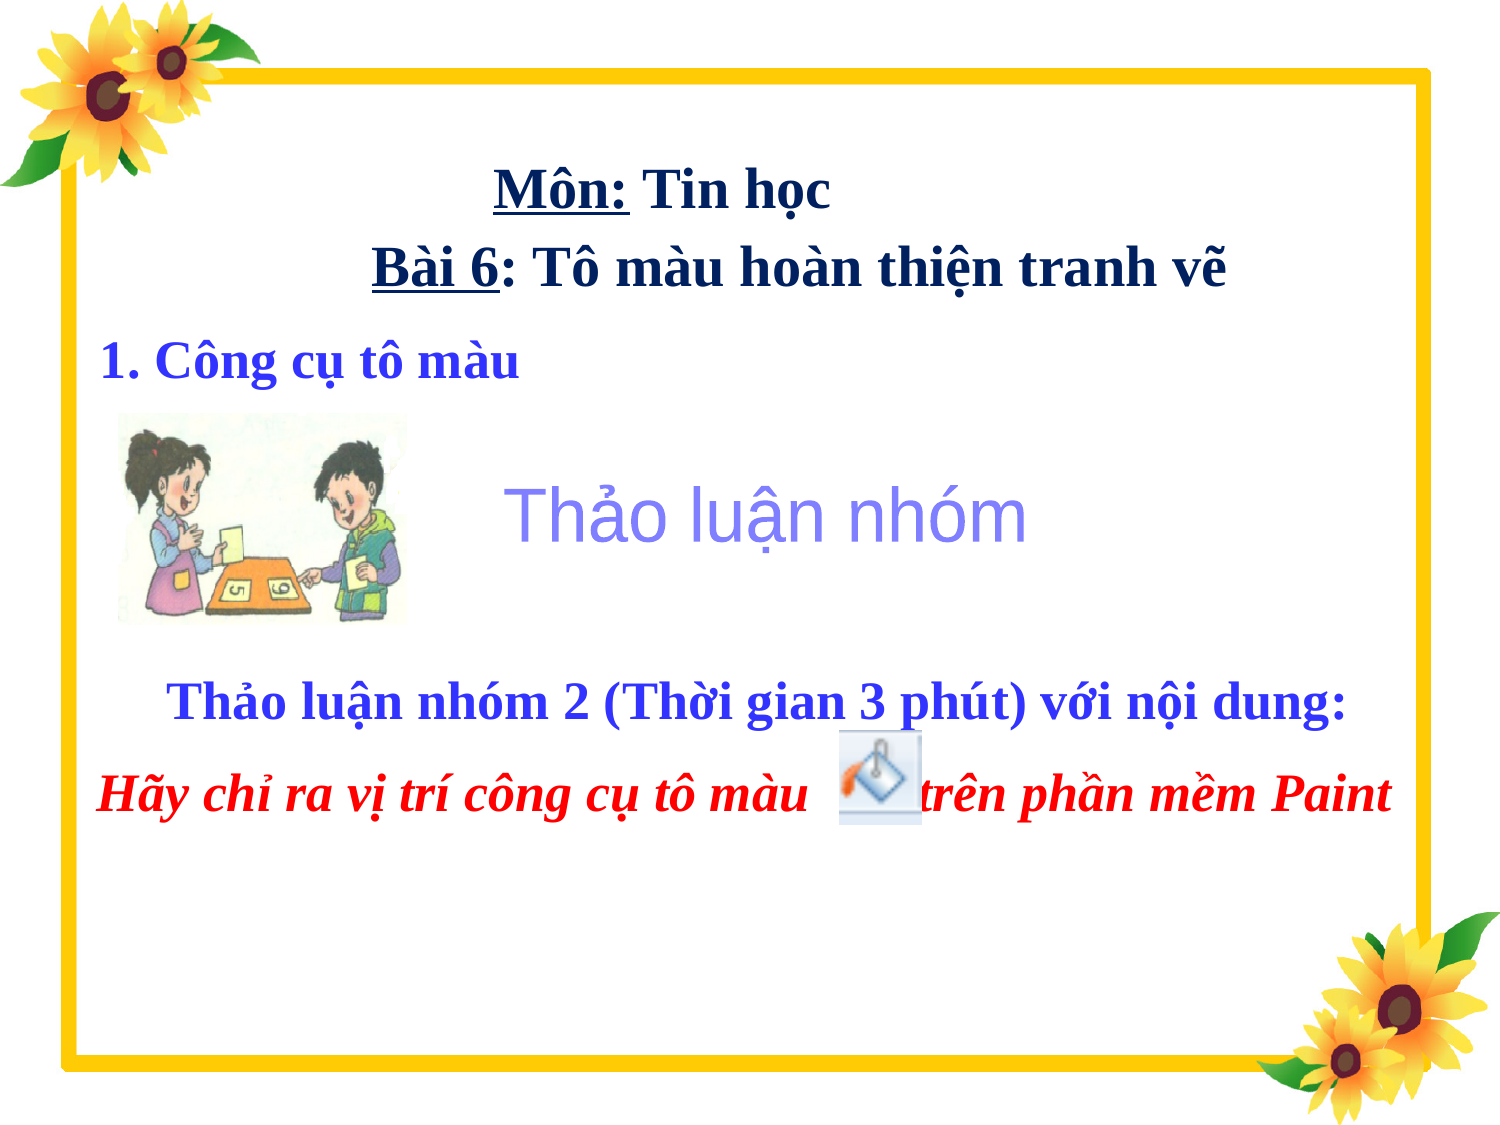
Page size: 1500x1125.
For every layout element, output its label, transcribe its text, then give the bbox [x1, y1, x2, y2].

text_box Môn: Tin học [375, 142, 950, 221]
text_box Thảo luận nhóm 2 (Thời gian 3 phút) với nội dung: Hãy chỉ ra vị trí công cụ tô màu trên phần mềm Paint [67, 657, 1463, 830]
picture [0, 0, 1500, 1125]
text_box 1. Công cụ tô màu [85, 316, 1036, 397]
text_box Bài 6: Tô màu hoàn thiện tranh vẽ [137, 221, 1463, 306]
